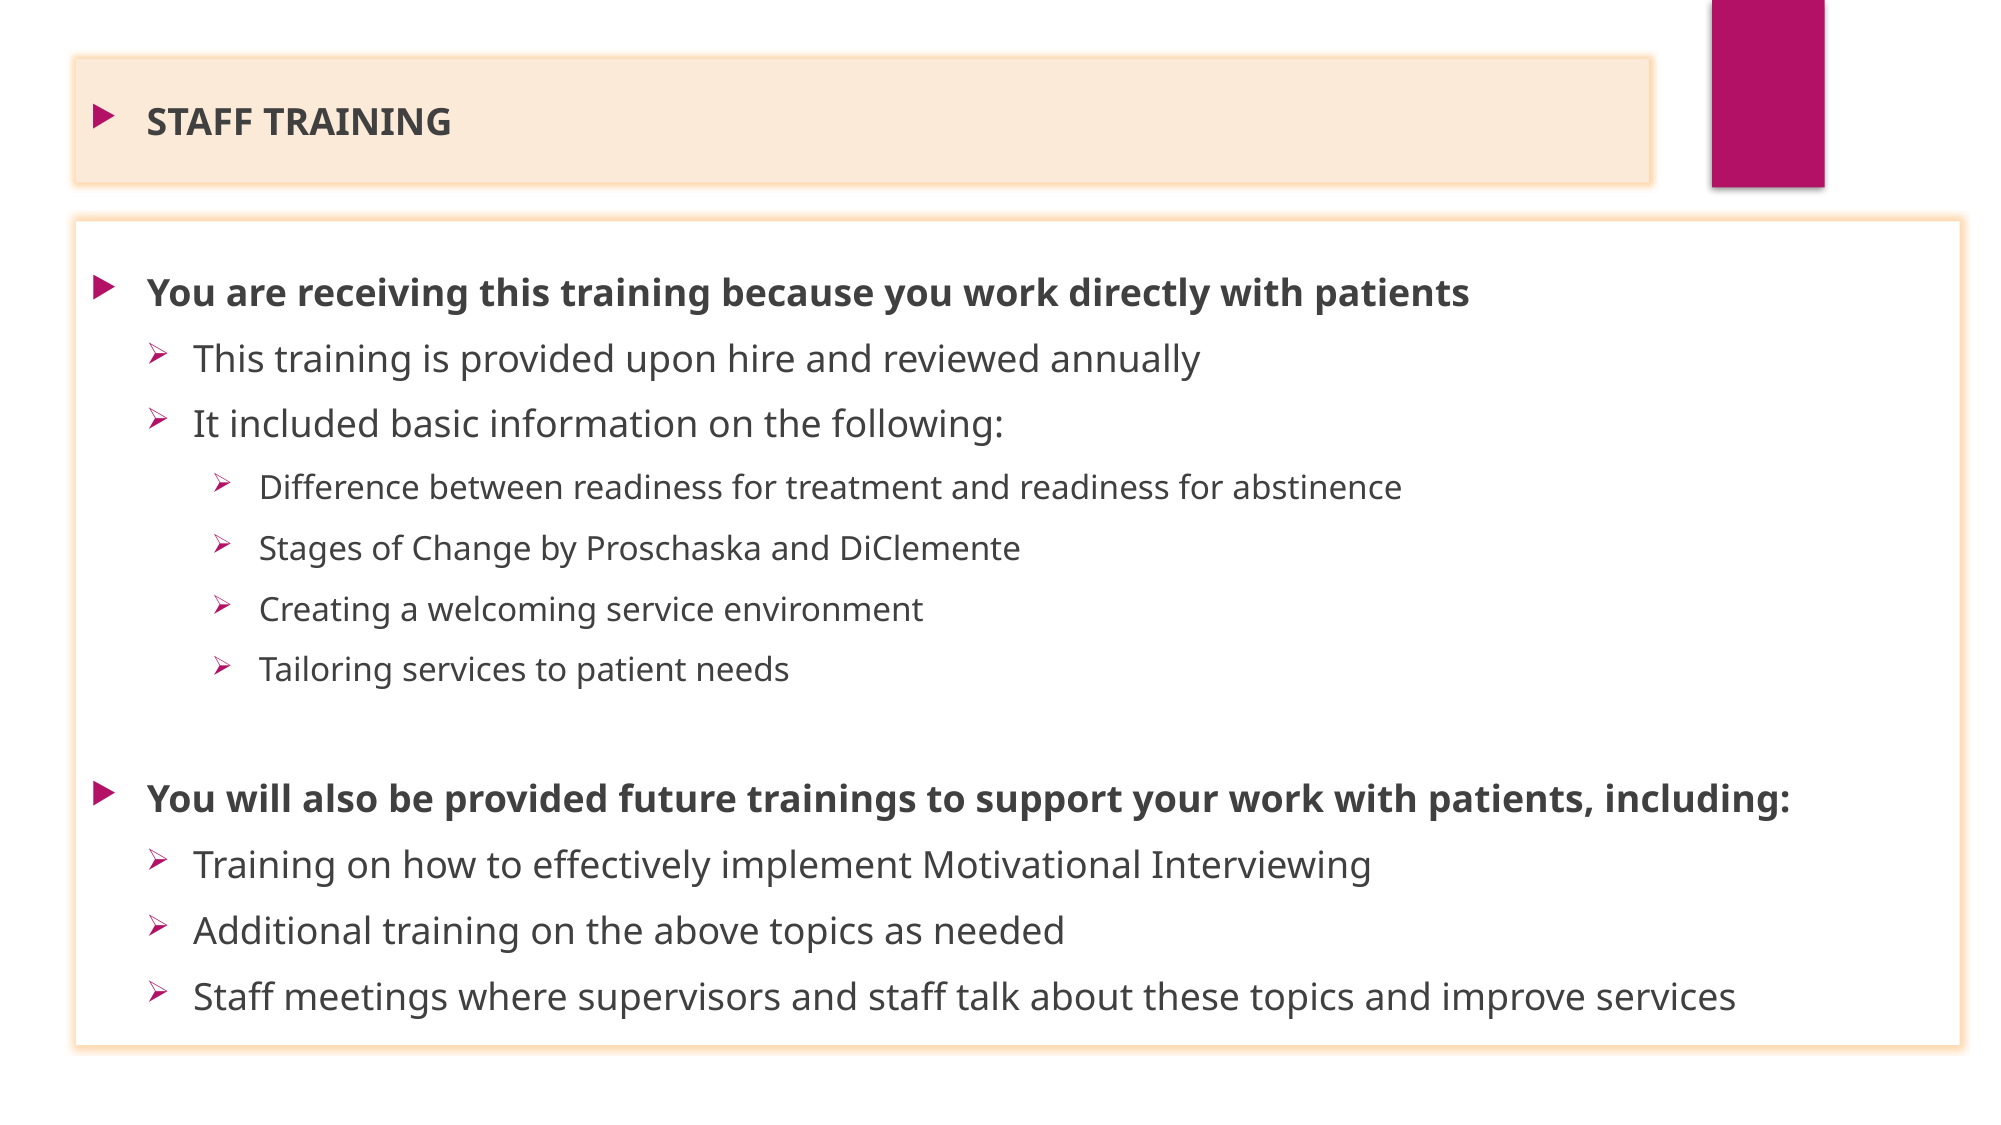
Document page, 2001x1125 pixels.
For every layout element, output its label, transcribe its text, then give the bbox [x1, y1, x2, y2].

text_box STAFF TRAINING [75, 58, 1649, 183]
text_box You are receiving this training because you work directly with patients This training is provided upon hire and reviewed annually It included basic information on the following: Difference between readiness for treatment and readiness for abstinence Stages of Change by Proschaska and DiClemente Creating a welcoming service environment Tailoring services to patient needs You will also be provided future trainings to support your work with patients, including: Training on how to effectively implement Motivational Interviewing Additional training on the above topics as needed Staff meetings where supervisors and staff talk about these topics and improve services [75, 221, 1960, 1046]
